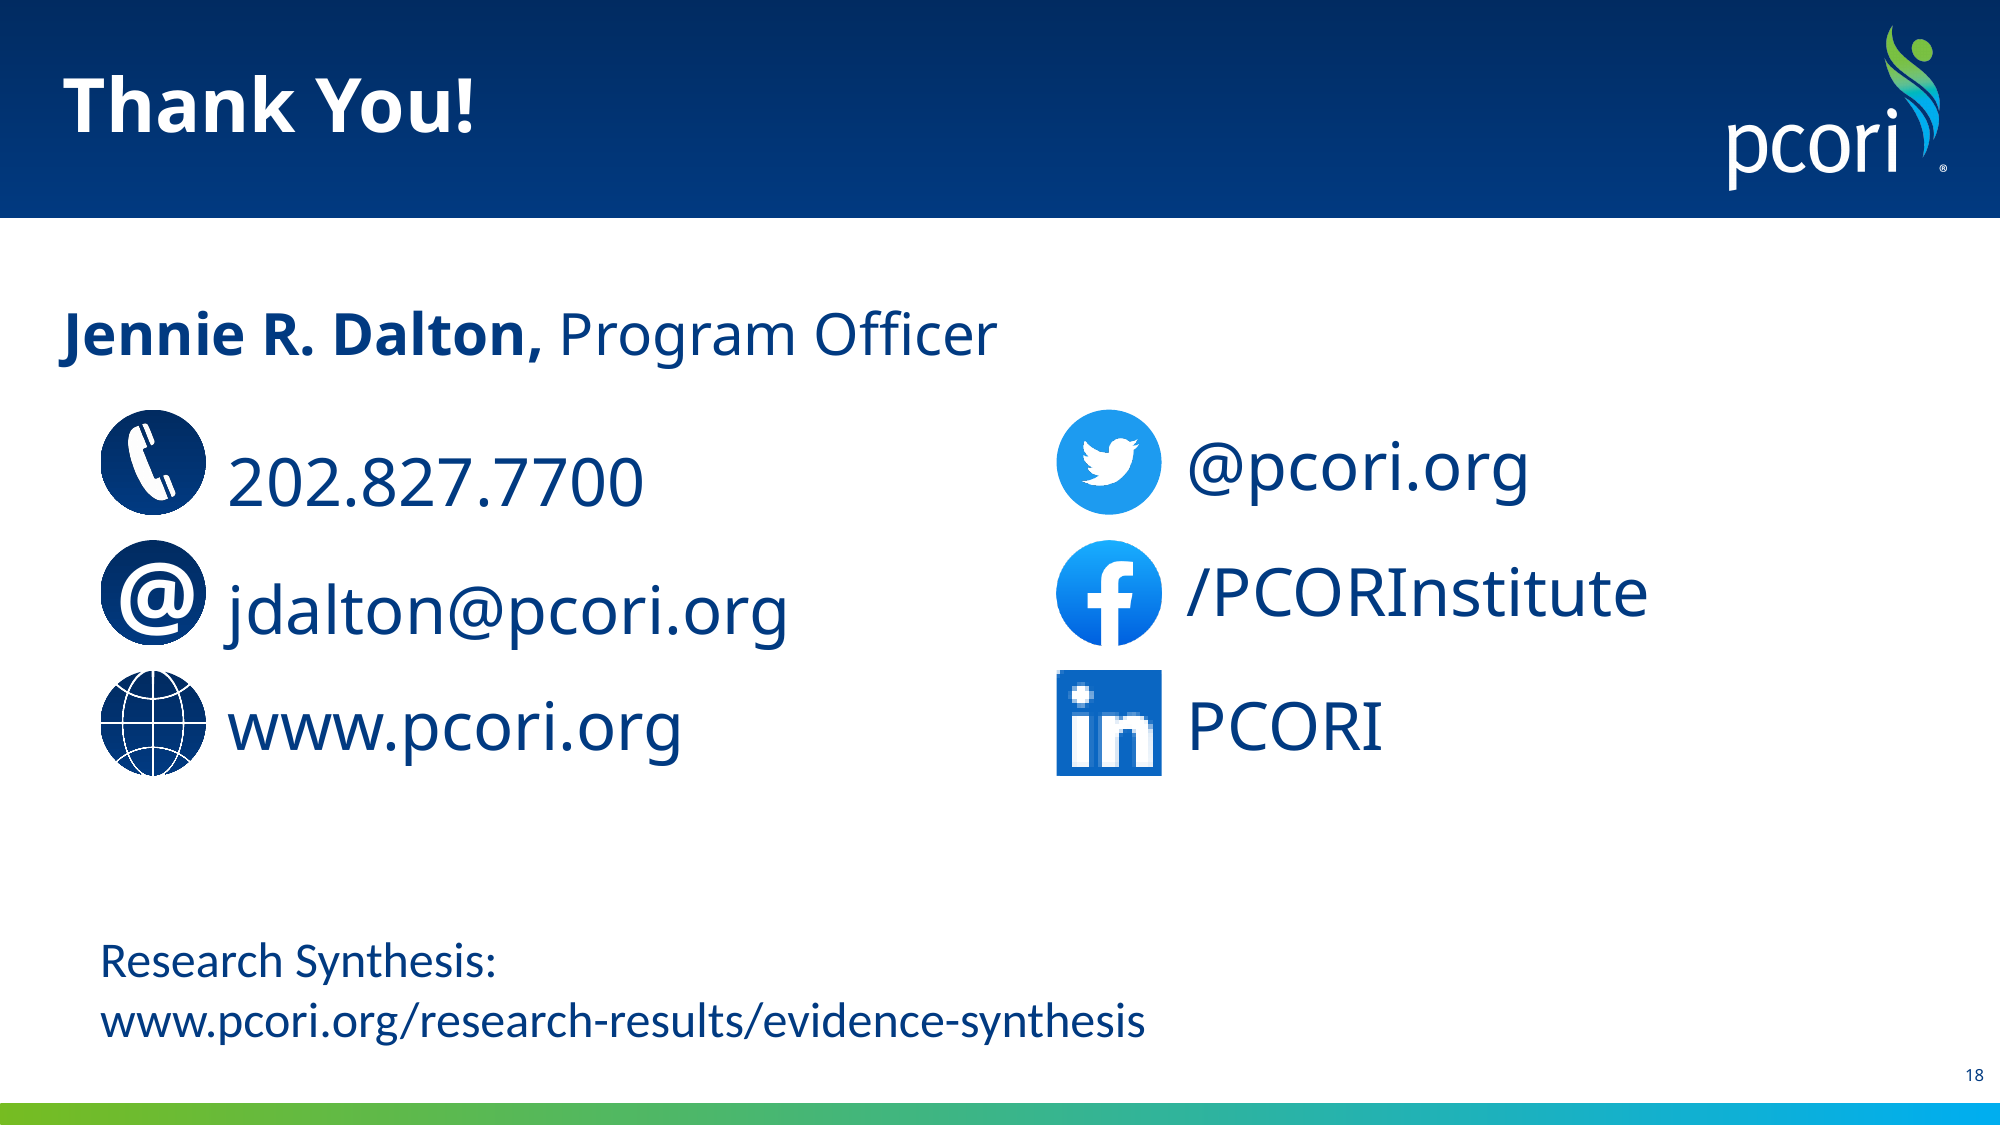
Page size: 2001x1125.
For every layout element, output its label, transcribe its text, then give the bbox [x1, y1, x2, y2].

picture [1056, 540, 1162, 646]
title Thank You! [62, 0, 1938, 218]
picture [1078, 431, 1140, 493]
text_box Research Synthesis: www.pcori.org/research-results/evidence-synthesis [85, 920, 1948, 1063]
list jdalton@pcori.org [227, 559, 1008, 920]
list 202.827.7700 [227, 431, 1008, 559]
list Jennie R. Dalton, Program Officer [63, 278, 1939, 380]
slide_number 18 [1914, 1050, 2000, 1104]
list jdalton@pcori.org [227, 1063, 1008, 1125]
picture [102, 411, 204, 513]
picture [1938, 25, 1947, 191]
